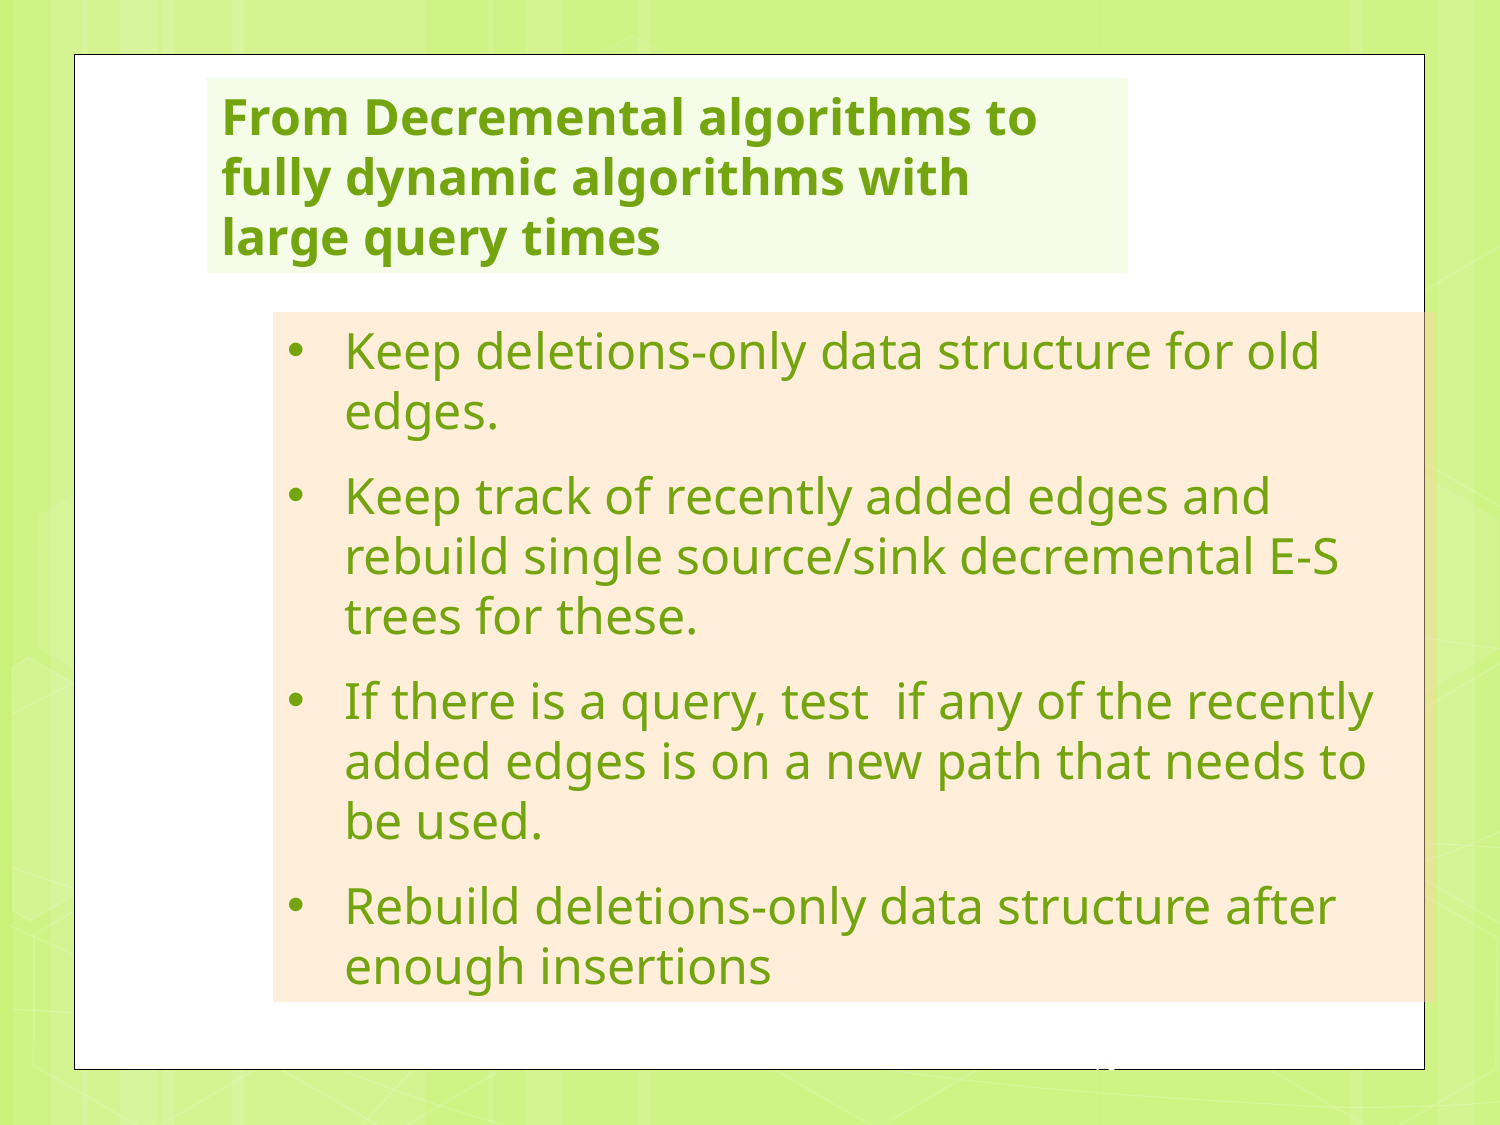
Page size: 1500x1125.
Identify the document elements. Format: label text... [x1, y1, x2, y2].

slide_number 16 [1074, 1025, 1388, 1100]
text_box From Decremental algorithms to fully dynamic algorithms with large query times [206, 78, 1128, 273]
text_box Keep deletions-only data structure for old edges. Keep track of recently added edges and rebuild single source/sink decremental E-S trees for these. If there is a query, test if any of the recently added edges is on a new path that needs to be used. Rebuild deletions-only data structure after enough insertions [273, 312, 1436, 1002]
